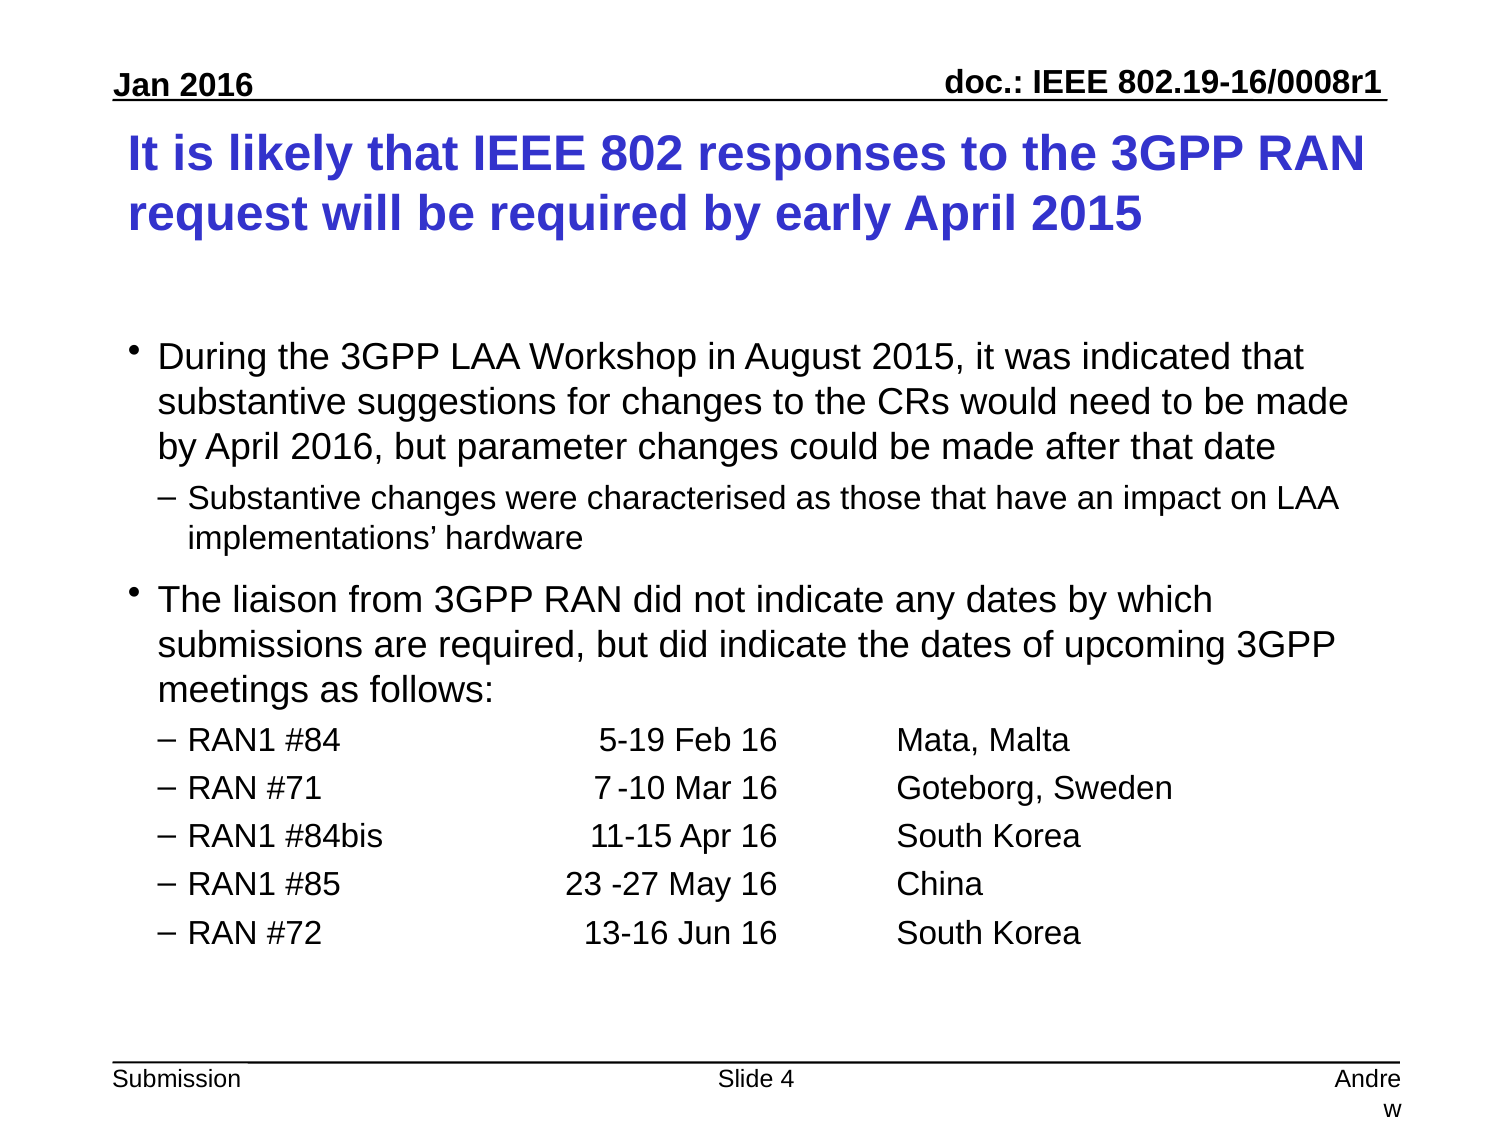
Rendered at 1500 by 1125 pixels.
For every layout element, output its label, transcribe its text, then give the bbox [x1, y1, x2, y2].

list During the 3GPP LAA Workshop in August 2015, it was indicated that substantive suggestions for changes to the CRs would need to be made by April 2016, but parameter changes could be made after that date Substantive changes were characterised as those that have an impact on LAA implementations’ hardware The liaison from 3GPP RAN did not indicate any dates by which submissions are required, but did indicate the dates of upcoming 3GPP meetings as follows: RAN1 #84 5-19 Feb 16 Mata, Malta RAN #71 7 -10 Mar 16 Goteborg, Sweden RAN1 #84bis 11-15 Apr 16 South Korea RAN1 #85 23 -27 May 16 China RAN #72 13-16 Jun 16 South Korea [112, 324, 1388, 1000]
slide_number Slide 4 [709, 1061, 803, 1093]
footer Andrew Myles, Cisco [1320, 1061, 1402, 1093]
title It is likely that IEEE 802 responses to the 3GPP RAN request will be required by early April 2015 [112, 112, 1388, 288]
